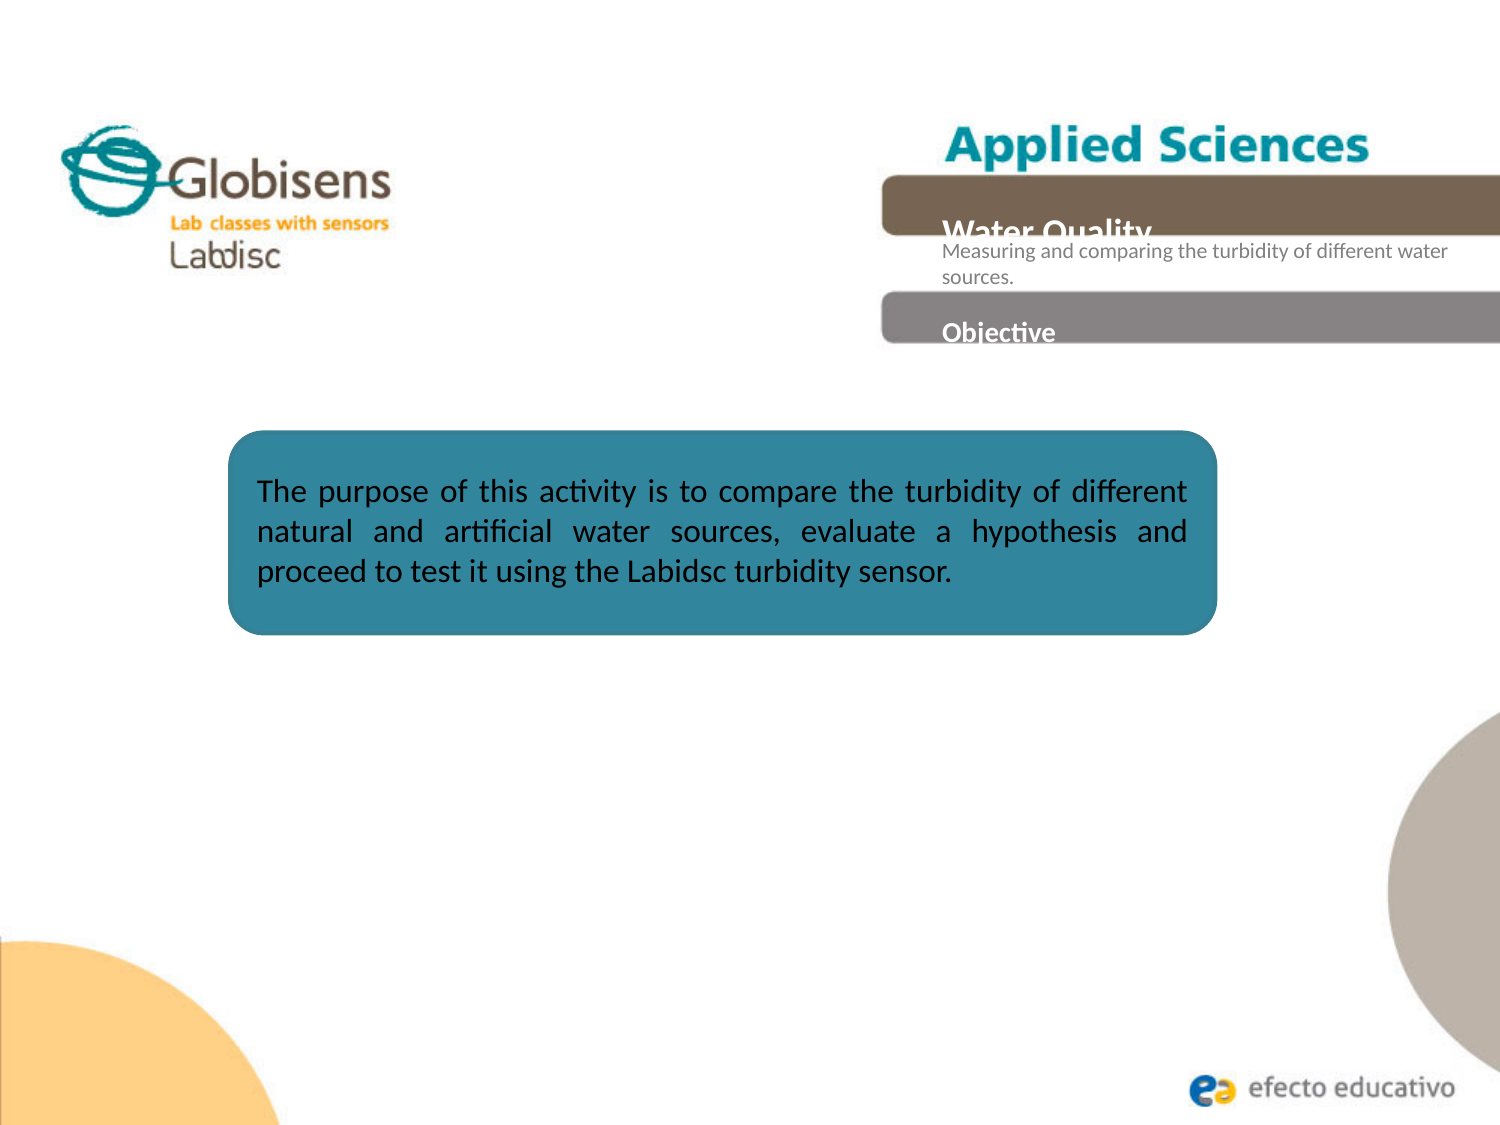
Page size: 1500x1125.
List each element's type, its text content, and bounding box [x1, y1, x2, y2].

text_box Objective [927, 305, 1500, 374]
text_box [228, 430, 1218, 636]
text_box Water Quality [927, 192, 1500, 261]
text_box Measuring and comparing the turbidity of different water sources. [927, 228, 1475, 296]
picture [0, 0, 1500, 1125]
text_box The purpose of this activity is to compare the turbidity of different natural and artificial water sources, evaluate a hypothesis and proceed to test it using the Labidsc turbidity sensor. [242, 461, 1205, 597]
